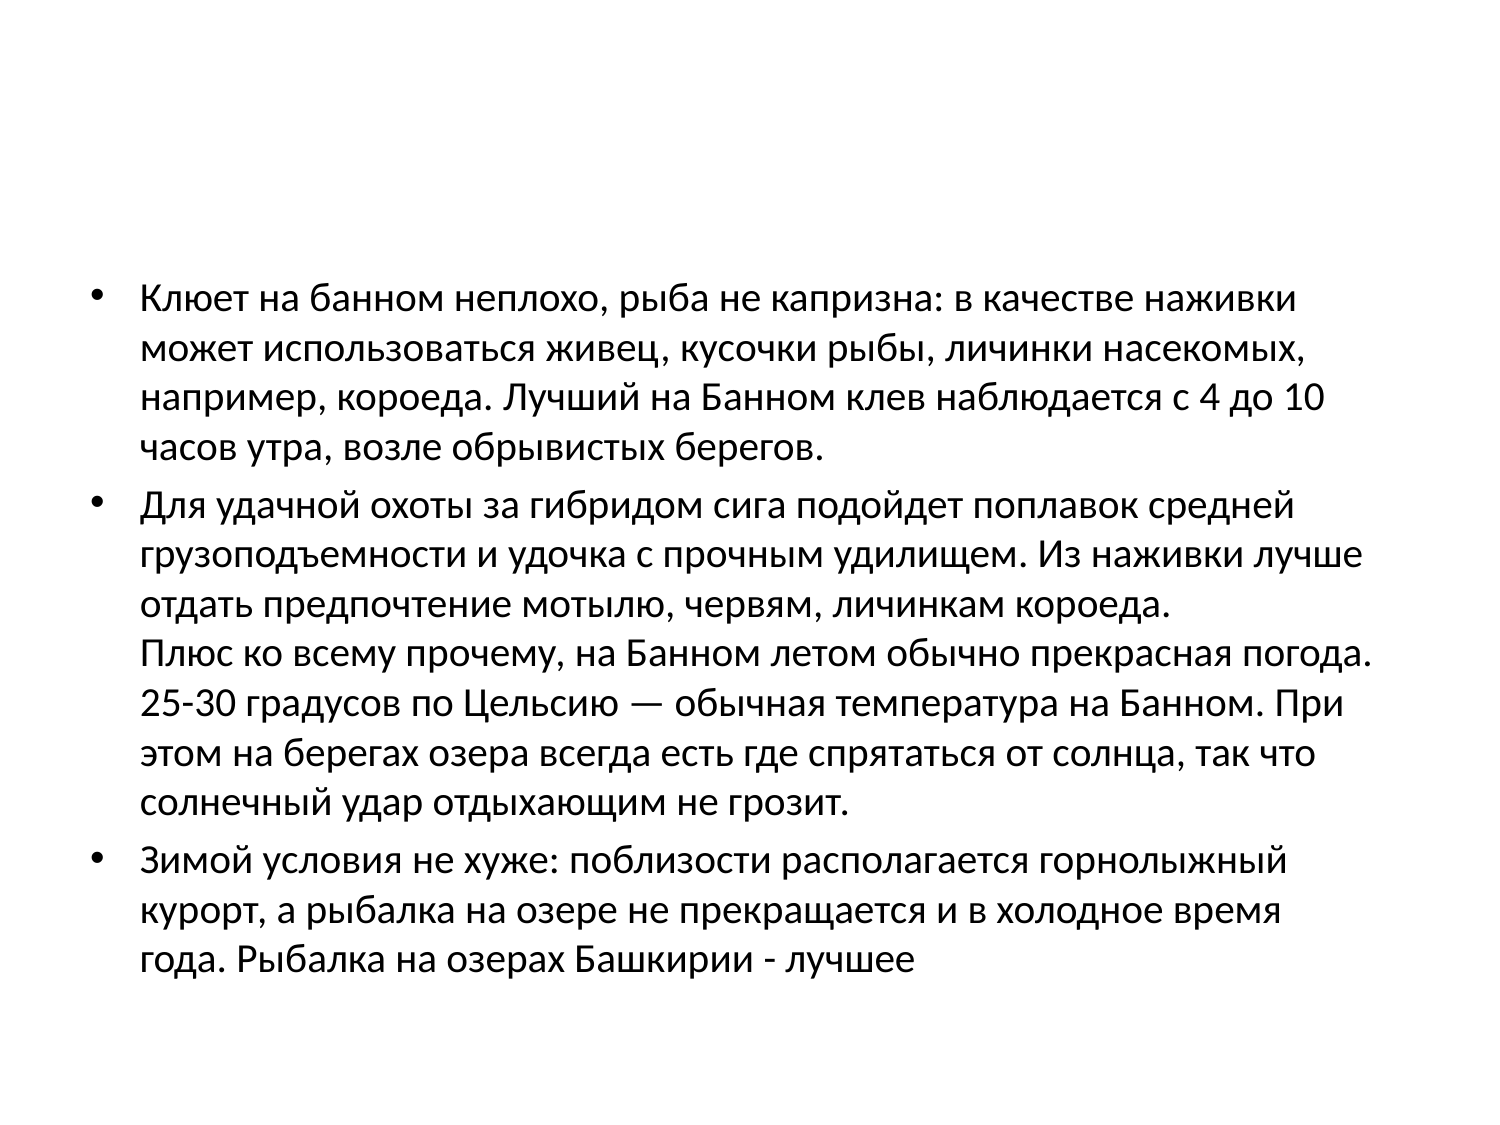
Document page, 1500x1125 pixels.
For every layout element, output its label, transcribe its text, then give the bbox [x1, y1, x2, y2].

list Клюет на банном неплохо, рыба не капризна: в качестве наживки может использоваться живец, кусочки рыбы, личинки насекомых, например, короеда. Лучший на Банном клев наблюдается с 4 до 10 часов утра, возле обрывистых берегов. Для удачной охоты за гибридом сига подойдет поплавок средней грузоподъемности и удочка с прочным удилищем. Из наживки лучше отдать предпочтение мотылю, червям, личинкам короеда. Плюс ко всему прочему, на Банном летом обычно прекрасная погода. 25-30 градусов по Цельсию — обычная температура на Банном. При этом на берегах озера всегда есть где спрятаться от солнца, так что солнечный удар отдыхающим не грозит. Зимой условия не хуже: поблизости располагается горнолыжный курорт, а рыбалка на озере не прекращается и в холодное время года. Рыбалка на озерах Башкирии - лучшее [75, 262, 1425, 1005]
